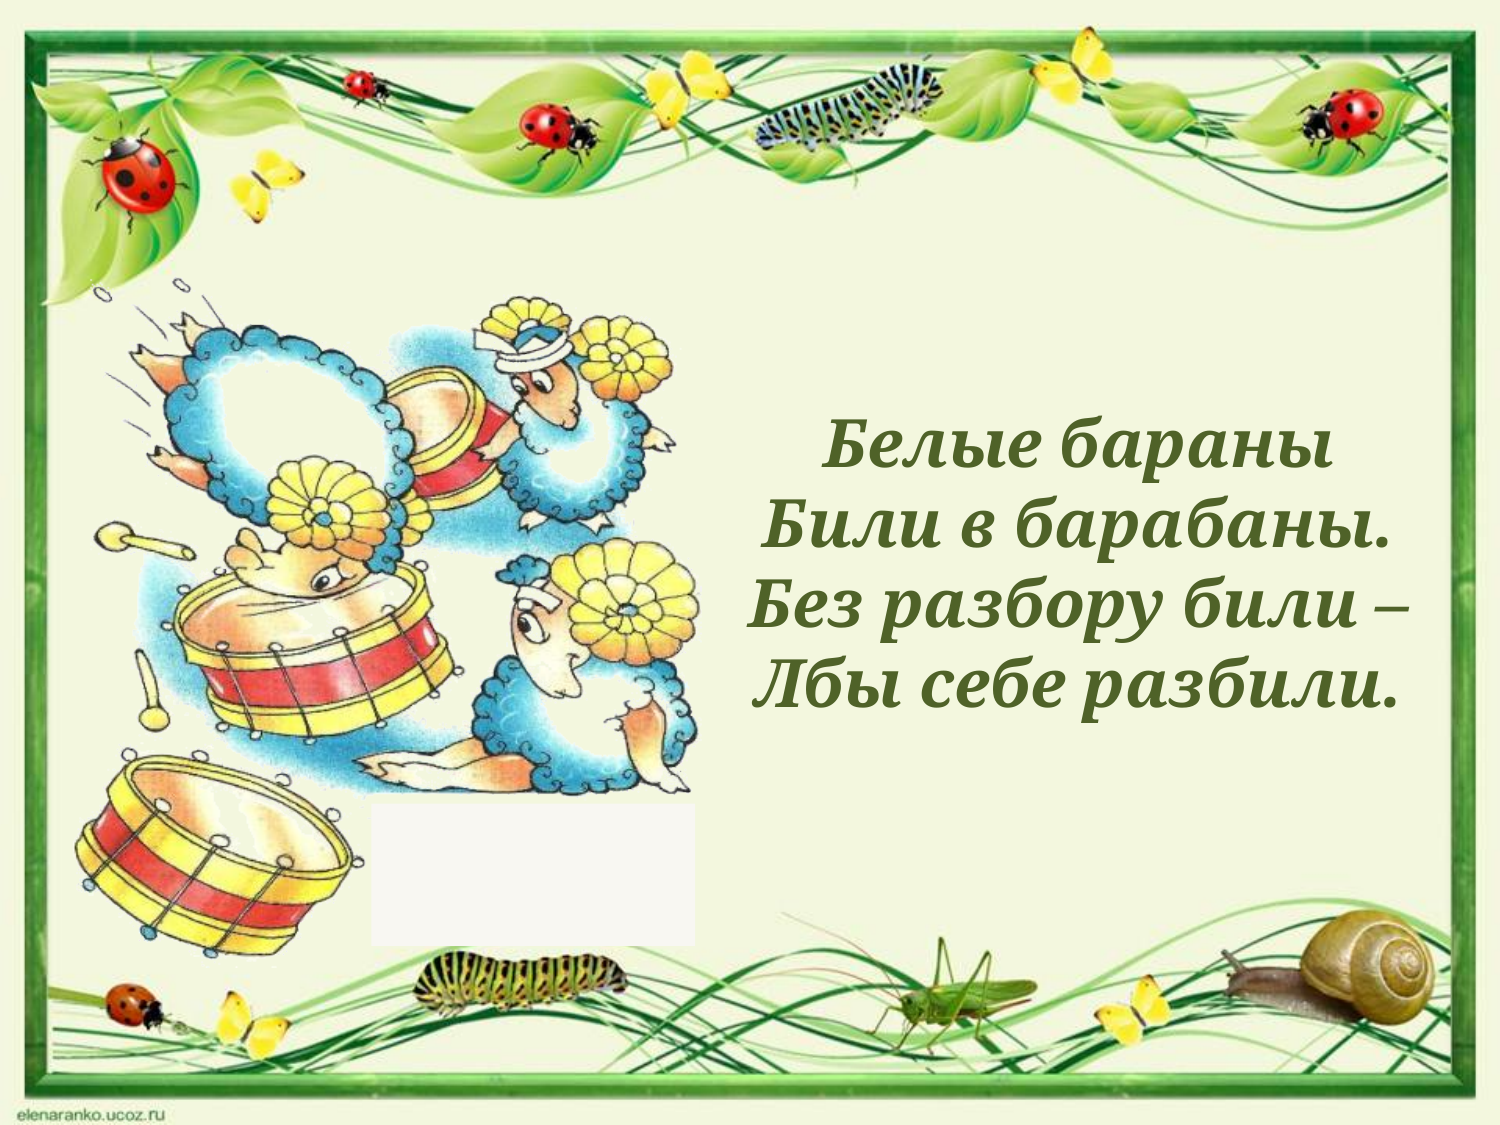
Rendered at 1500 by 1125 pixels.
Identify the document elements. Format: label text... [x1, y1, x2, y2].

text_box Белые бараны Били в барабаны. Без разбору били – Лбы себе разбили. [718, 393, 1446, 728]
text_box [64, 266, 714, 969]
picture [0, 0, 1500, 1125]
